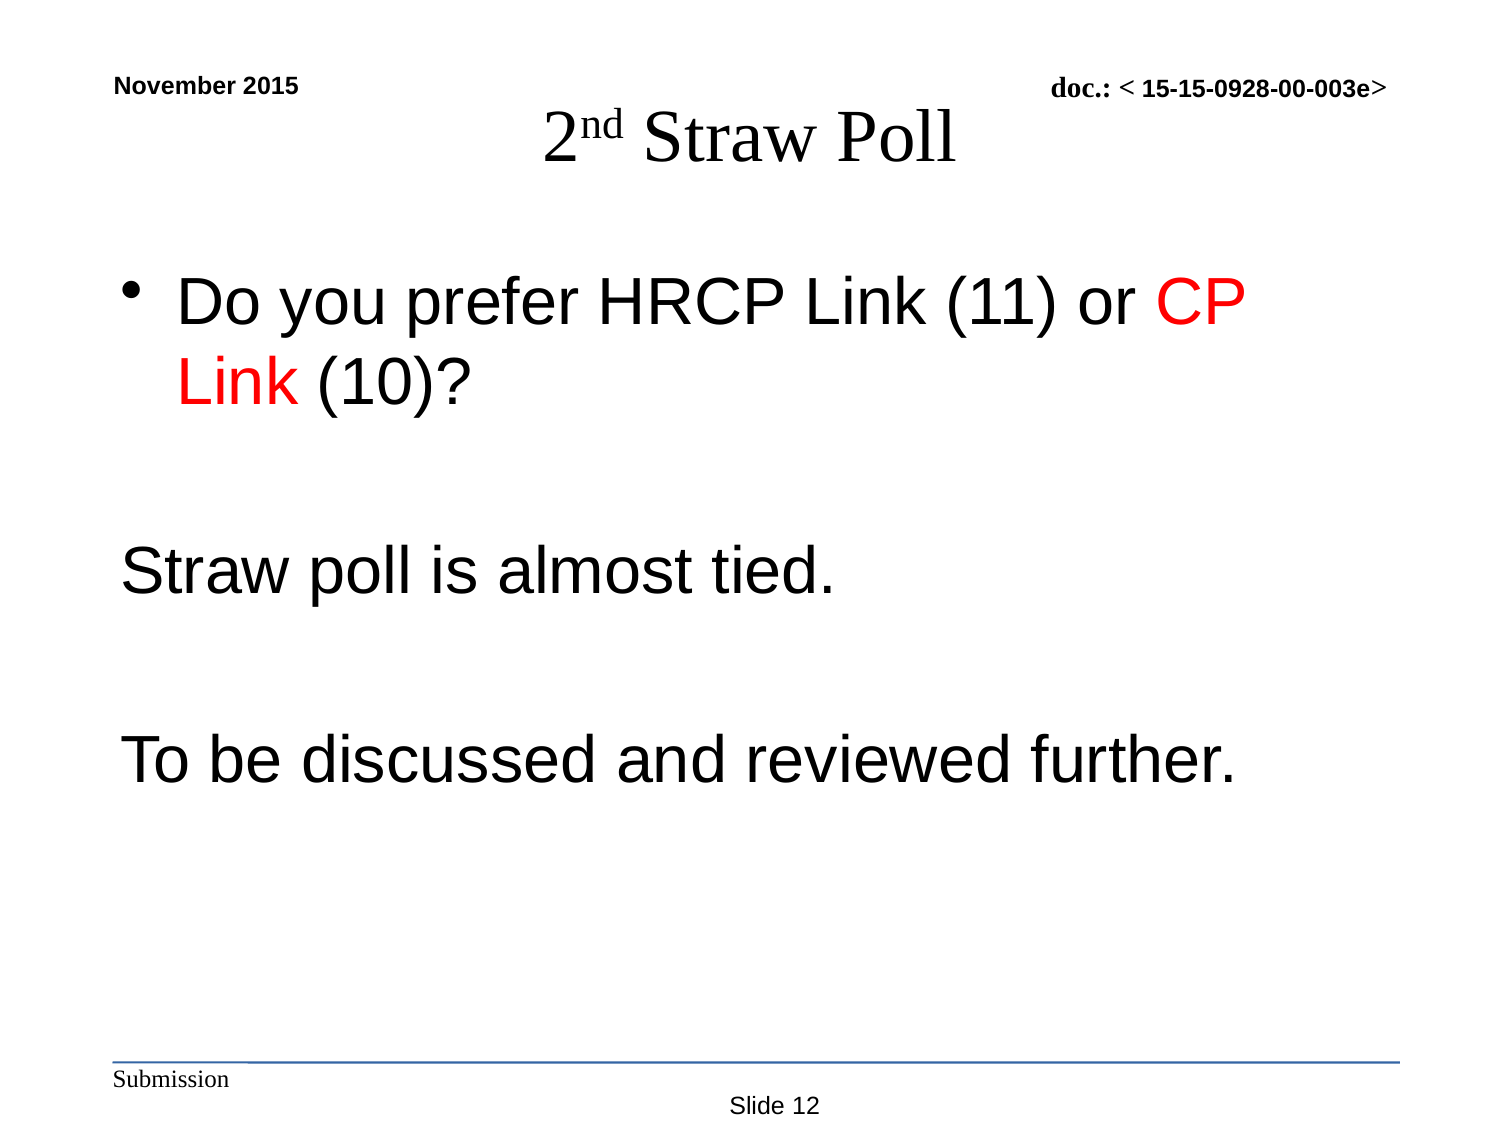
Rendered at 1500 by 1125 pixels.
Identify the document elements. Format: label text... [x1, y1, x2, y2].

title 2nd Straw Poll [105, 61, 1395, 201]
slide_number Slide 12 [714, 1082, 850, 1125]
list Do you prefer HRCP Link (11) or CP Link (10)? Straw poll is almost tied. To be discussed and reviewed further. [111, 249, 1388, 1051]
